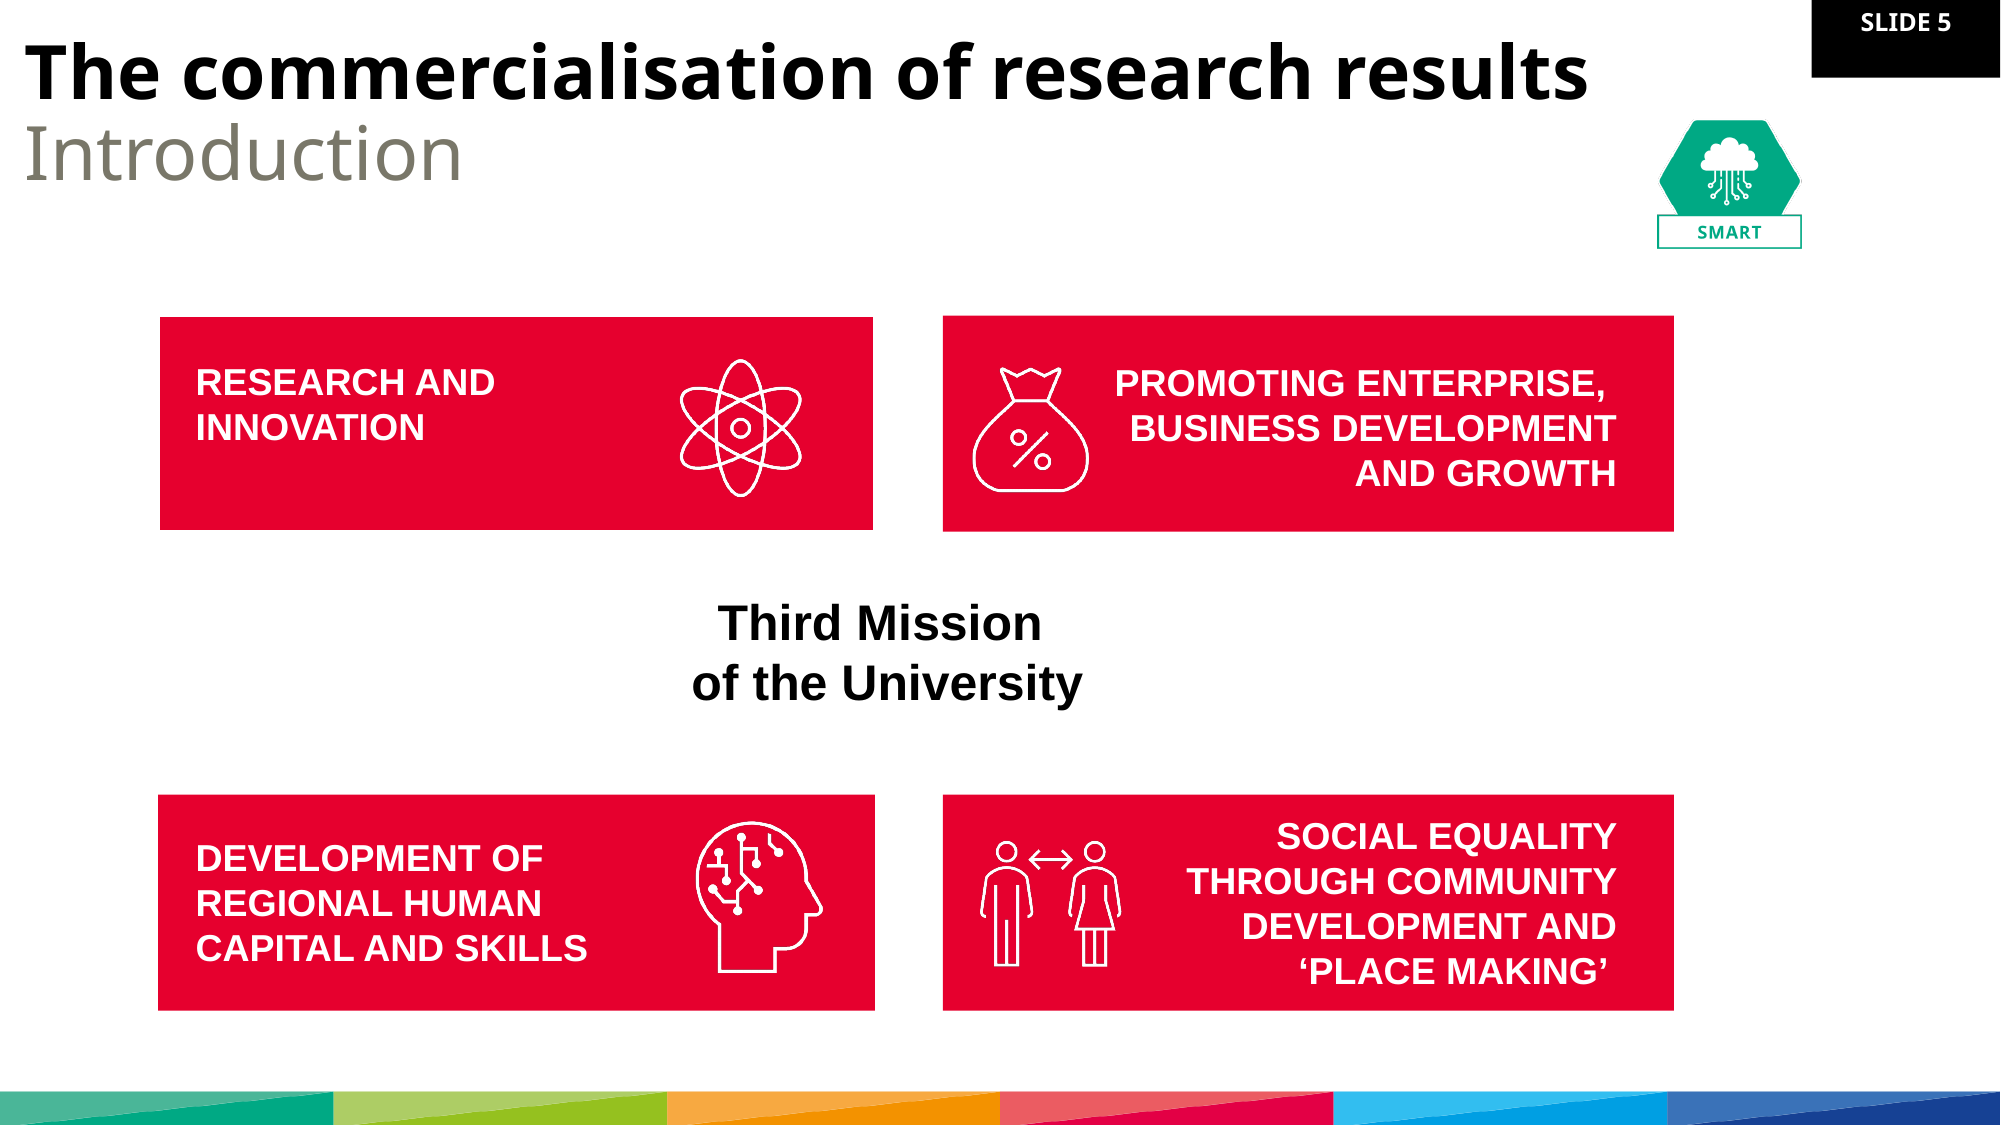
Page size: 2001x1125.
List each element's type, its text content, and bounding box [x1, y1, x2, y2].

text_box [942, 794, 1674, 1011]
text_box DEVELOPMENT OF REGIONAL HUMAN CAPITAL AND SKILLS [180, 826, 605, 977]
text_box [158, 794, 875, 1011]
picture [0, 1091, 1662, 1125]
picture [1668, 1091, 2000, 1125]
picture [975, 828, 1126, 979]
picture [948, 348, 1113, 513]
picture [669, 807, 849, 988]
text_box Third Mission of the University [658, 583, 1116, 718]
text_box [942, 315, 1674, 532]
text_box RESEARCH AND INNOVATION [180, 350, 656, 456]
title The commercialisation of research results Introduction [9, 6, 1735, 225]
picture [656, 343, 825, 513]
picture [1656, 98, 1828, 249]
text_box PROMOTING ENTERPRISE, BUSINESS DEVELOPMENT AND GROWTH [1113, 352, 1632, 502]
text_box SOCIAL EQUALITY THROUGH COMMUNITY DEVELOPMENT AND ‘PLACE MAKING’ [1168, 804, 1632, 999]
text_box [158, 315, 875, 532]
